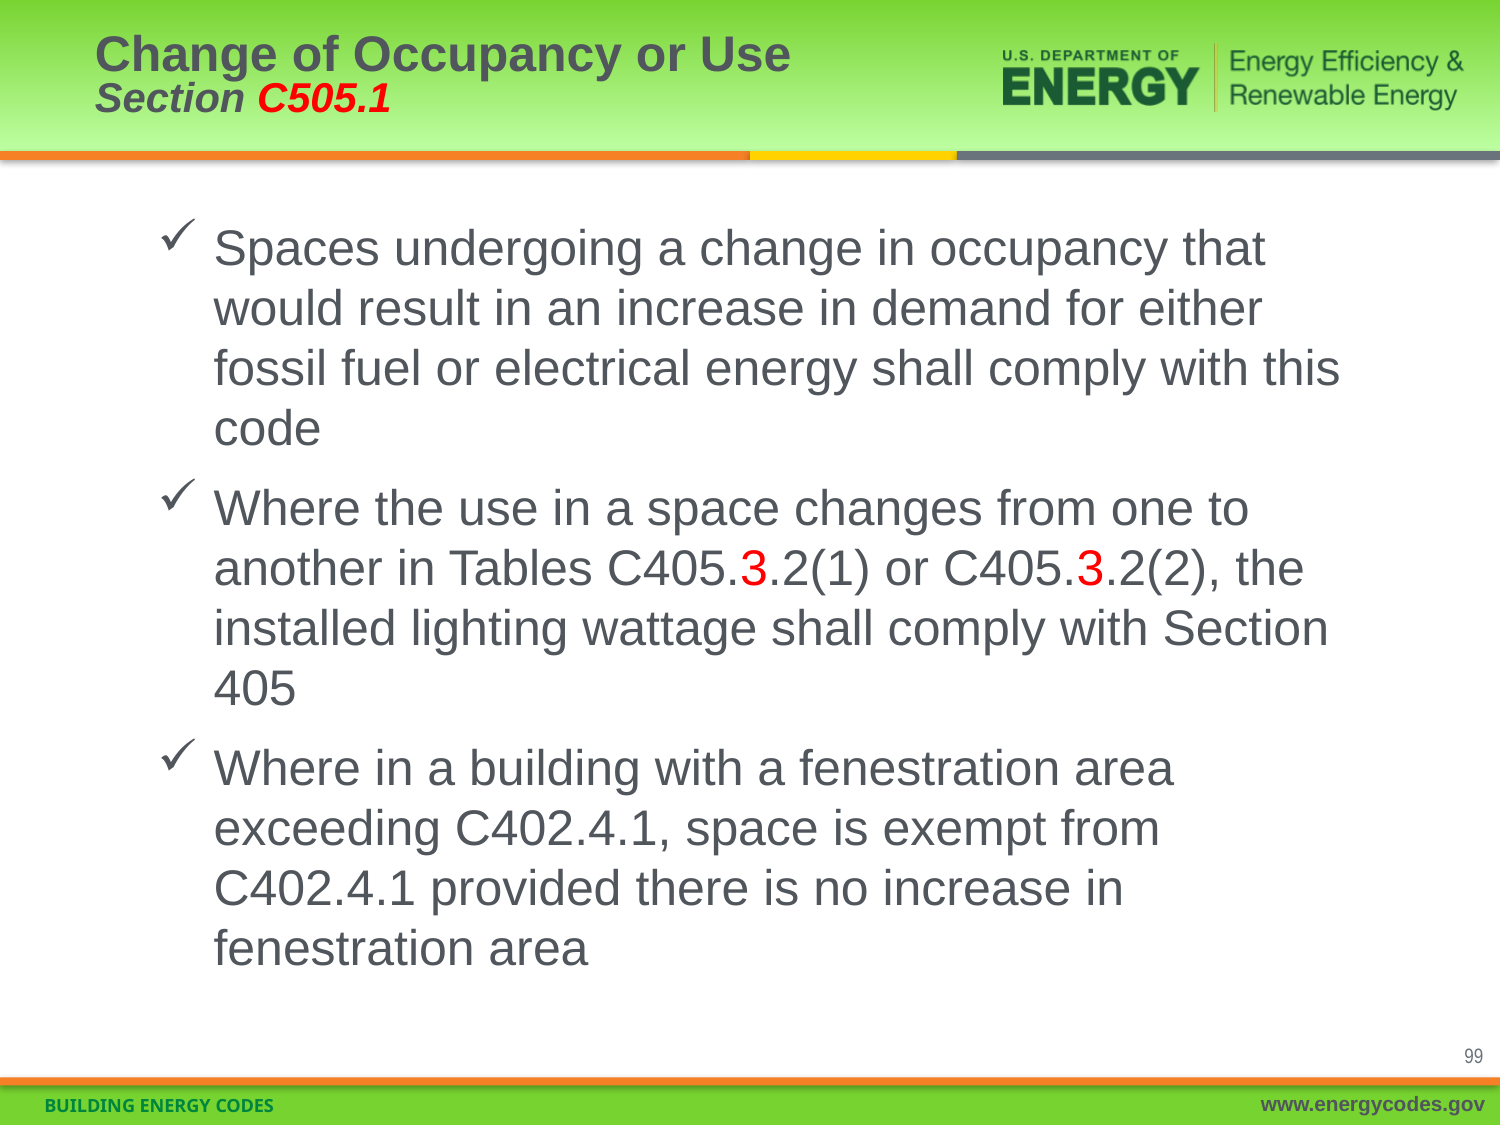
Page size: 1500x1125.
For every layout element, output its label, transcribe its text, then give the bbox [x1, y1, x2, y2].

picture [1284, 43, 1465, 112]
title Change of Occupancy or Use Section C505.1 [79, 0, 1284, 154]
list Spaces undergoing a change in occupancy that would result in an increase in demand for either fossil fuel or electrical energy shall comply with this code Where the use in a space changes from one to another in Tables C405.3.2(1) or C405.3.2(2), the installed lighting wattage shall comply with Section 405 Where in a building with a fenestration area exceeding C402.4.1, space is exempt from C402.4.1 provided there is no increase in fenestration area [142, 208, 1388, 1009]
